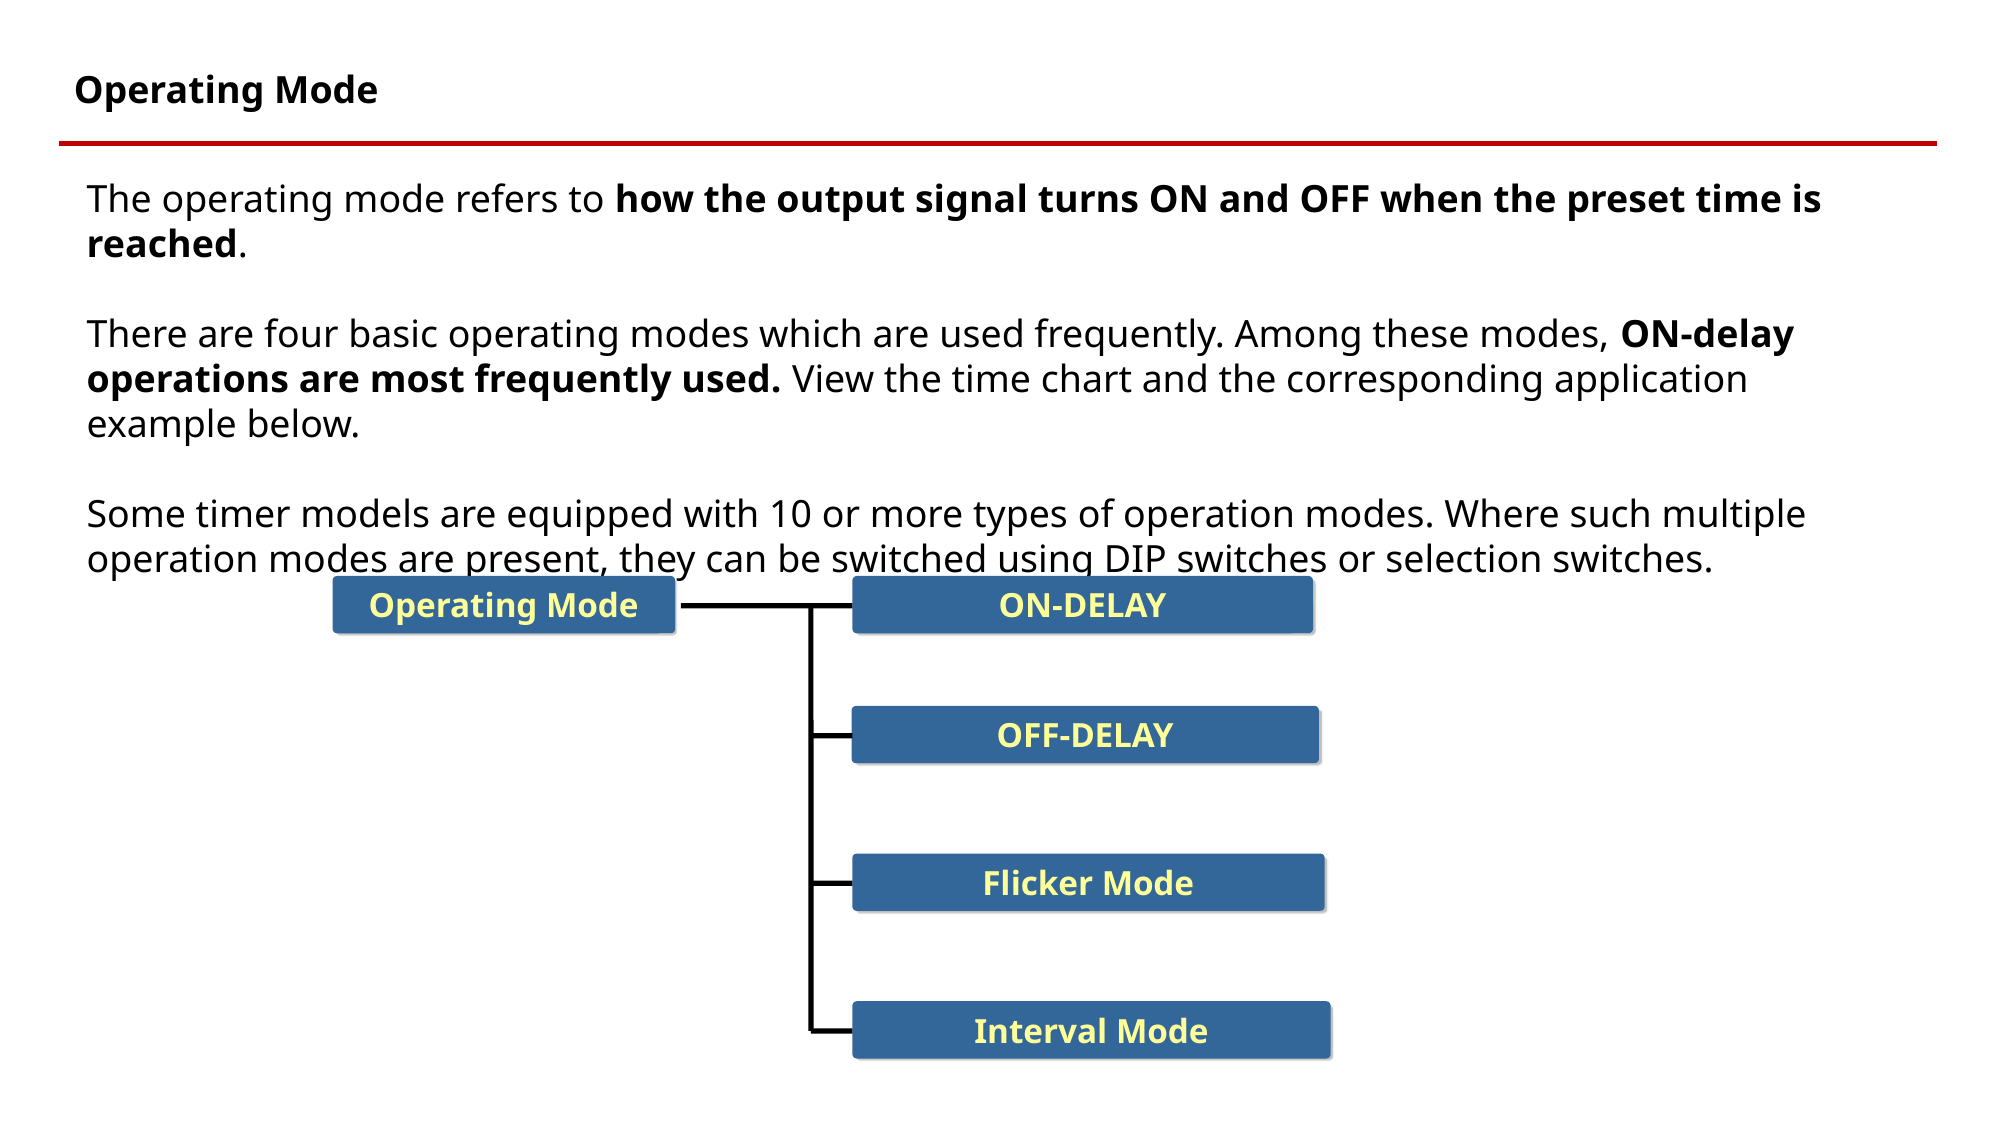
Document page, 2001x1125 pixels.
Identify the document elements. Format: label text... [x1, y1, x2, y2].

text_box Interval Mode [852, 1001, 1331, 1059]
text_box Operating Mode [332, 575, 676, 634]
text_box OFF-DELAY [851, 705, 1319, 764]
text_box The operating mode refers to how the output signal turns ON and OFF when the preset time is reached. There are four basic operating modes which are used frequently. Among these modes, ON-delay operations are most frequently used. View the time chart and the corresponding application example below. Some timer models are equipped with 10 or more types of operation modes. Where such multiple operation modes are present, they can be switched using DIP switches or selection switches. [71, 167, 1878, 588]
text_box ON-DELAY [852, 575, 1314, 634]
text_box Operating Mode [58, 58, 1888, 119]
text_box Flicker Mode [852, 853, 1325, 911]
